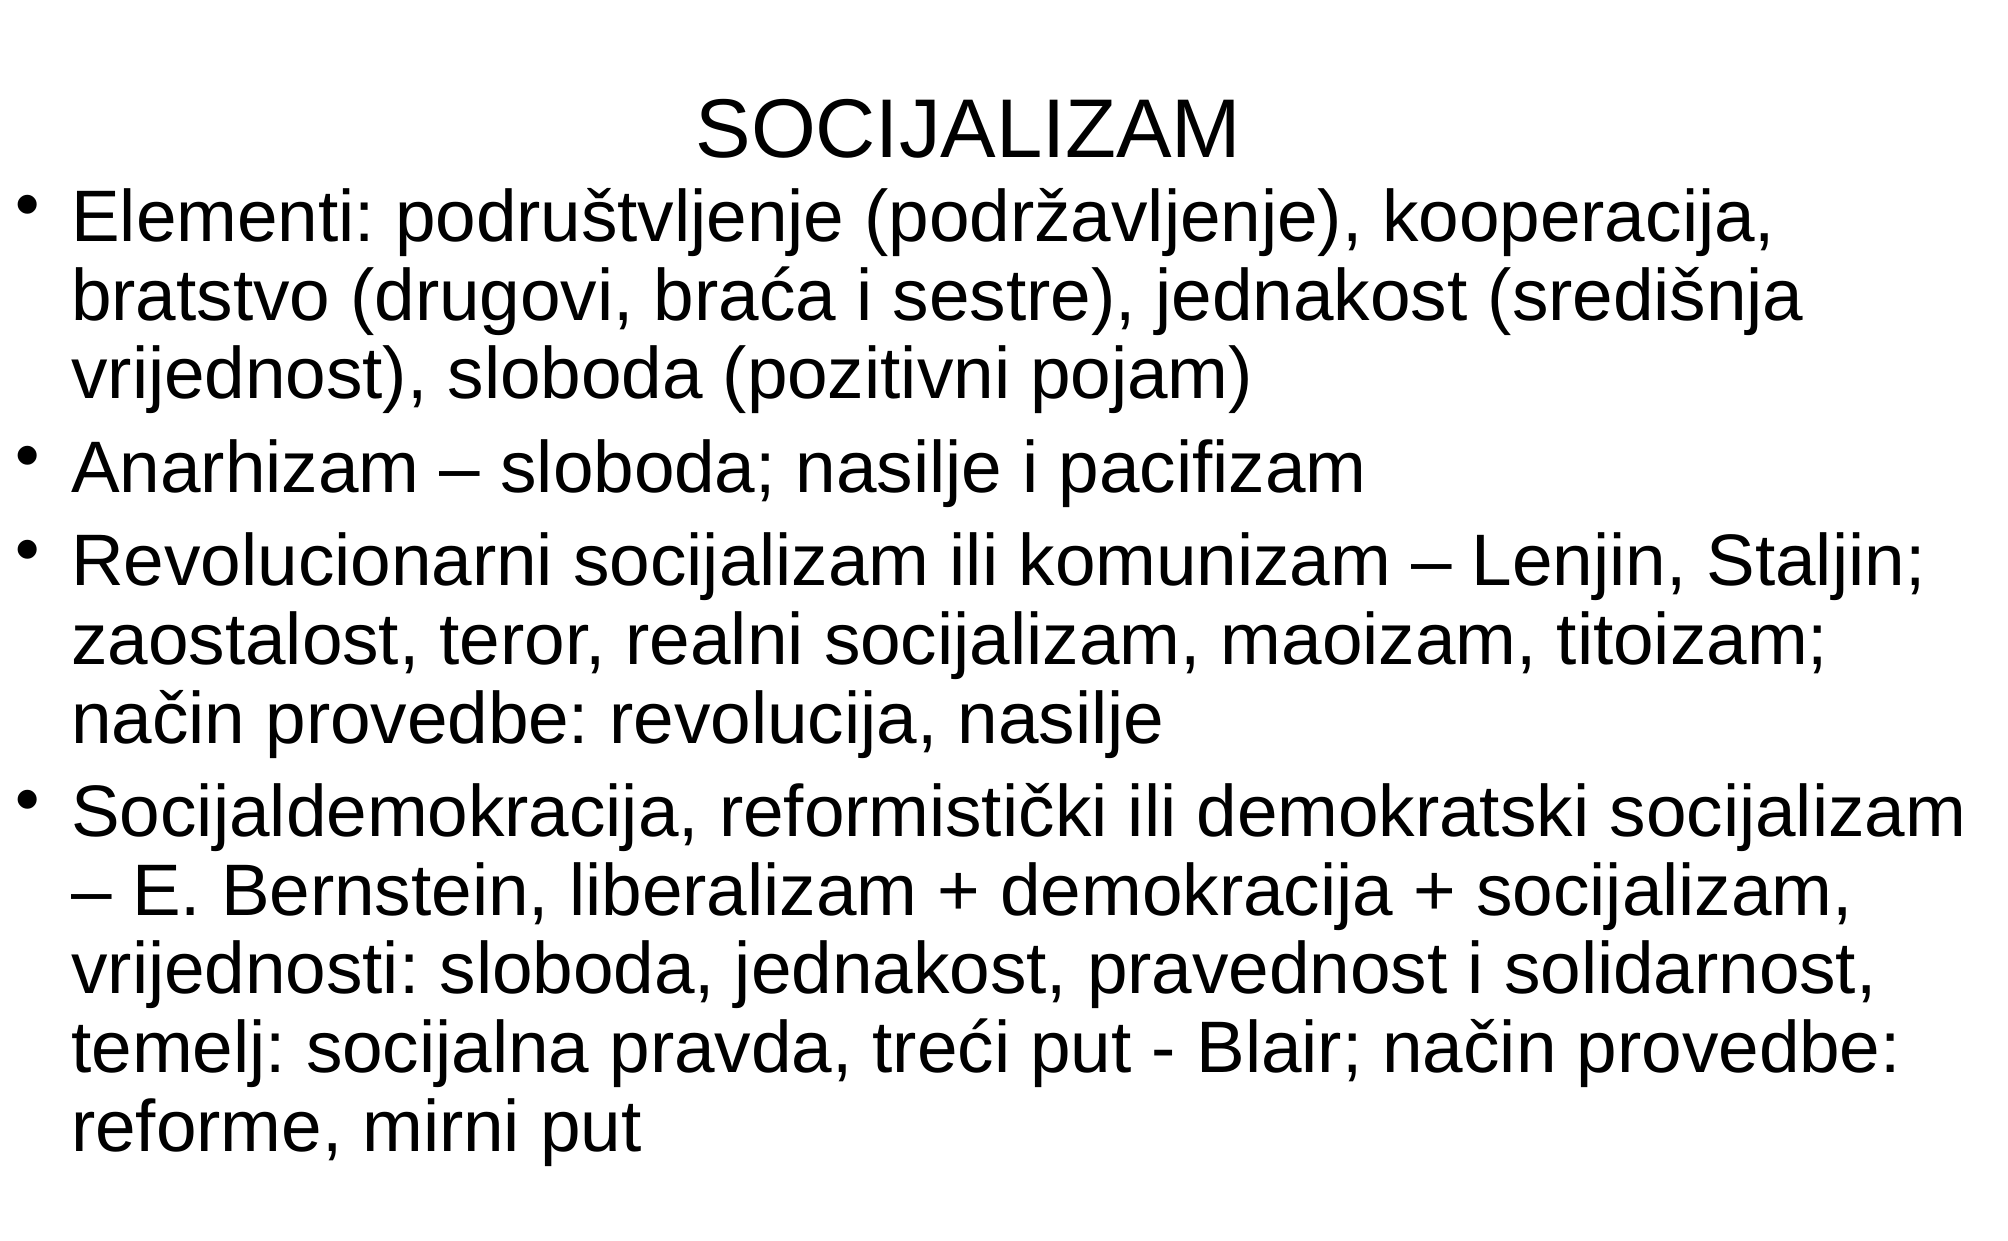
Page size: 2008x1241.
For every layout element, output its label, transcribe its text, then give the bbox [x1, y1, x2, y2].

list Elementi: podruštvljenje (podržavljenje), kooperacija, bratstvo (drugovi, braća i sestre), jednakost (središnja vrijednost), sloboda (pozitivni pojam) Anarhizam – sloboda; nasilje i pacifizam Revolucionarni socijalizam ili komunizam – Lenjin, Staljin; zaostalost, teror, realni socijalizam, maoizam, titoizam; način provedbe: revolucija, nasilje Socijaldemokracija, reformistički ili demokratski socijalizam – E. Bernstein, liberalizam + demokracija + socijalizam, vrijednosti: sloboda, jednakost, pravednost i solidarnost, temelj: socijalna pravda, treći put - Blair; način provedbe: reforme, mirni put [0, 171, 2008, 1241]
title SOCIJALIZAM [318, 76, 1619, 171]
